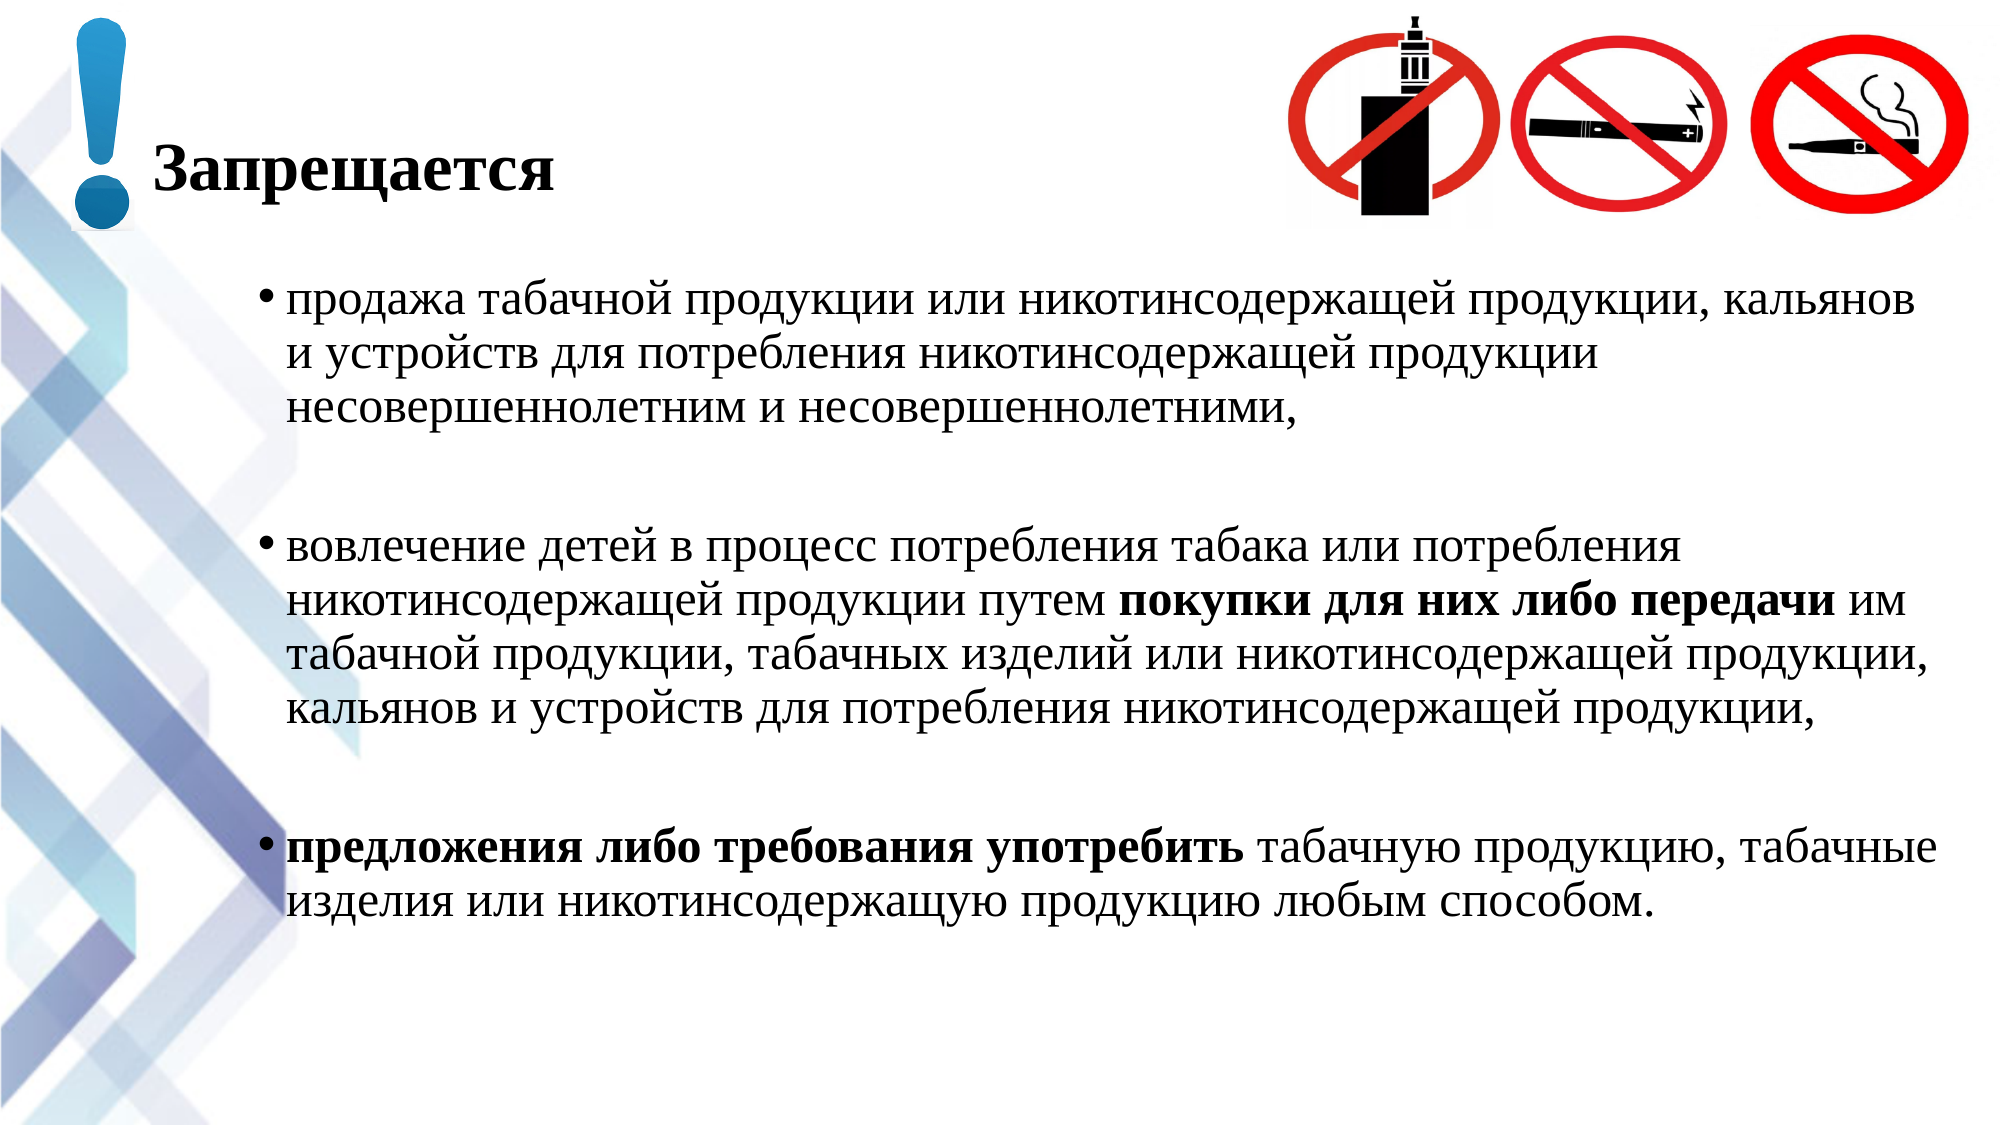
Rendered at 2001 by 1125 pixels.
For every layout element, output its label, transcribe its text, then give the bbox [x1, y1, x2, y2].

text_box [1256, 0, 2000, 229]
title Запрещается [137, 59, 1256, 278]
list продажа табачной продукции или никотинсодержащей продукции, кальянов и устройств для потребления никотинсодержащей продукции несовершеннолетним и несовершеннолетними, вовлечение детей в процесс потребления табака или потребления никотинсодержащей продукции путем покупки для них либо передачи им табачной продукции, табачных изделий или никотинсодержащей продукции, кальянов и устройств для потребления никотинсодержащей продукции, предложения либо требования употребить табачную продукцию, табачные изделия или никотинсодержащую продукцию любым способом. [242, 195, 1968, 973]
picture [2, 0, 380, 1125]
